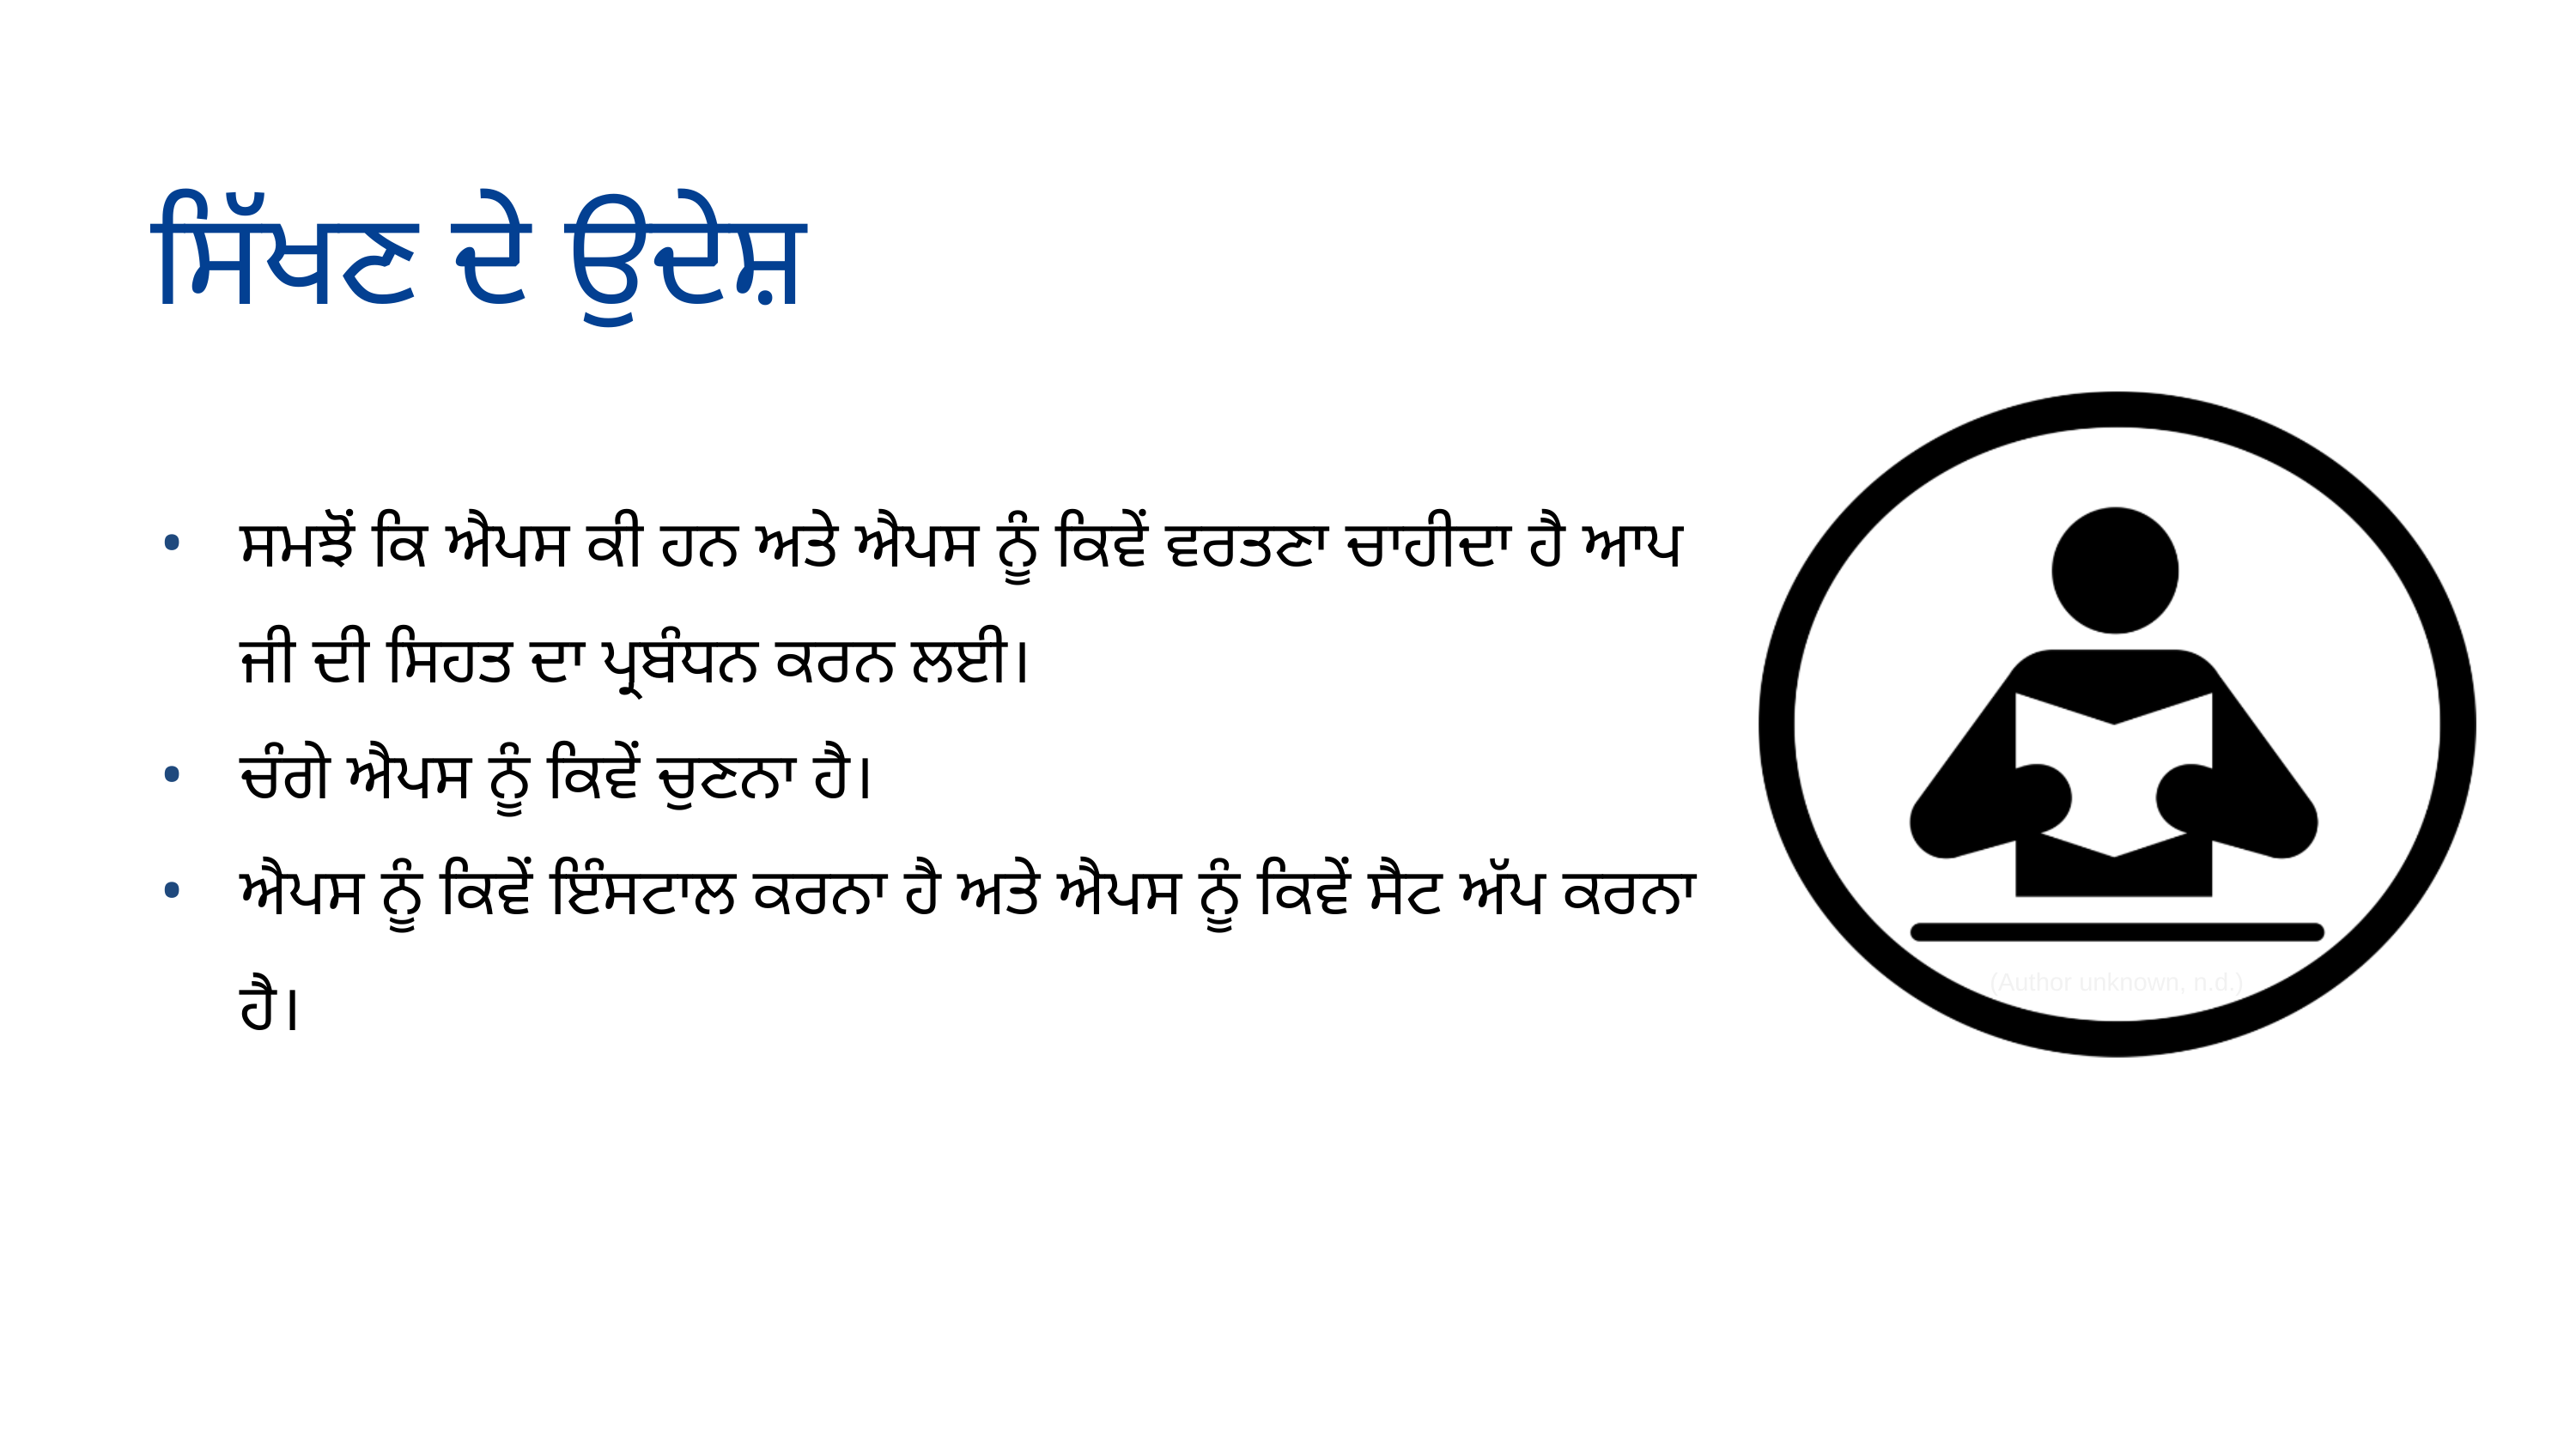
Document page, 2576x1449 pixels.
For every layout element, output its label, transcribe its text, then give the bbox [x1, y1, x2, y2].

picture [1759, 391, 2476, 1058]
text_box ਸਿੱਖਣ ਦੇ ਉਦੇਸ਼ [151, 160, 1417, 290]
text_box ਸਮਝੋਂ ਕਿ ਐਪਸ ਕੀ ਹਨ ਅਤੇ ਐਪਸ ਨੂੰ ਕਿਵੇਂ ਵਰਤਣਾ ਚਾਹੀਦਾ ਹੈ ਆਪ ਜੀ ਦੀ ਸਿਹਤ ਦਾ ਪ੍ਰਬੰਧਨ ਕਰਨ ਲਈ। ਚੰਗੇ ਐਪਸ ਨੂੰ ਕਿਵੇਂ ਚੁਣਨਾ ਹੈ। ਐਪਸ ਨੂੰ ਕਿਵੇਂ ਇੰਸਟਾਲ ਕਰਨਾ ਹੈ ਅਤੇ ਐਪਸ ਨੂੰ ਕਿਵੇਂ ਸੈਟ ਅੱਪ ਕਰਨਾ ਹੈ। [151, 464, 1703, 1161]
